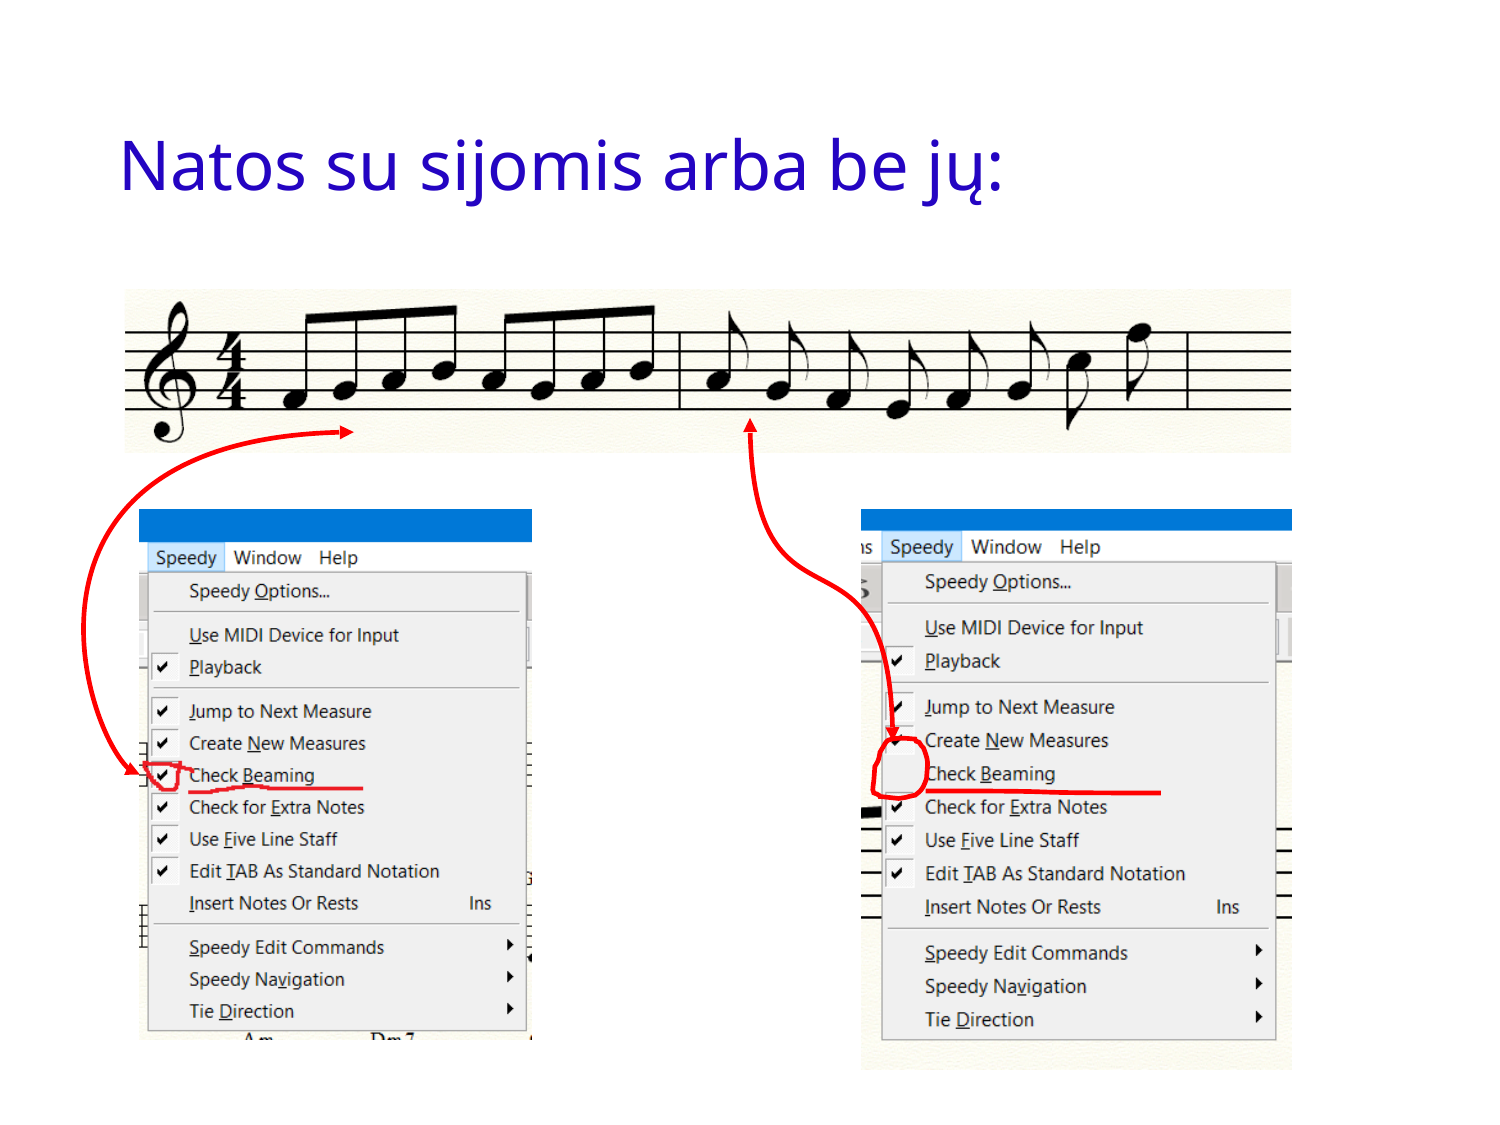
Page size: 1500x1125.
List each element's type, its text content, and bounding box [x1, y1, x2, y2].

title Natos su sijomis arba be jų: [103, 59, 1397, 278]
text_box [925, 790, 1161, 794]
picture [861, 509, 1292, 1070]
picture [124, 289, 1292, 453]
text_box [75, 496, 419, 711]
picture [139, 509, 532, 1040]
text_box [659, 508, 984, 651]
